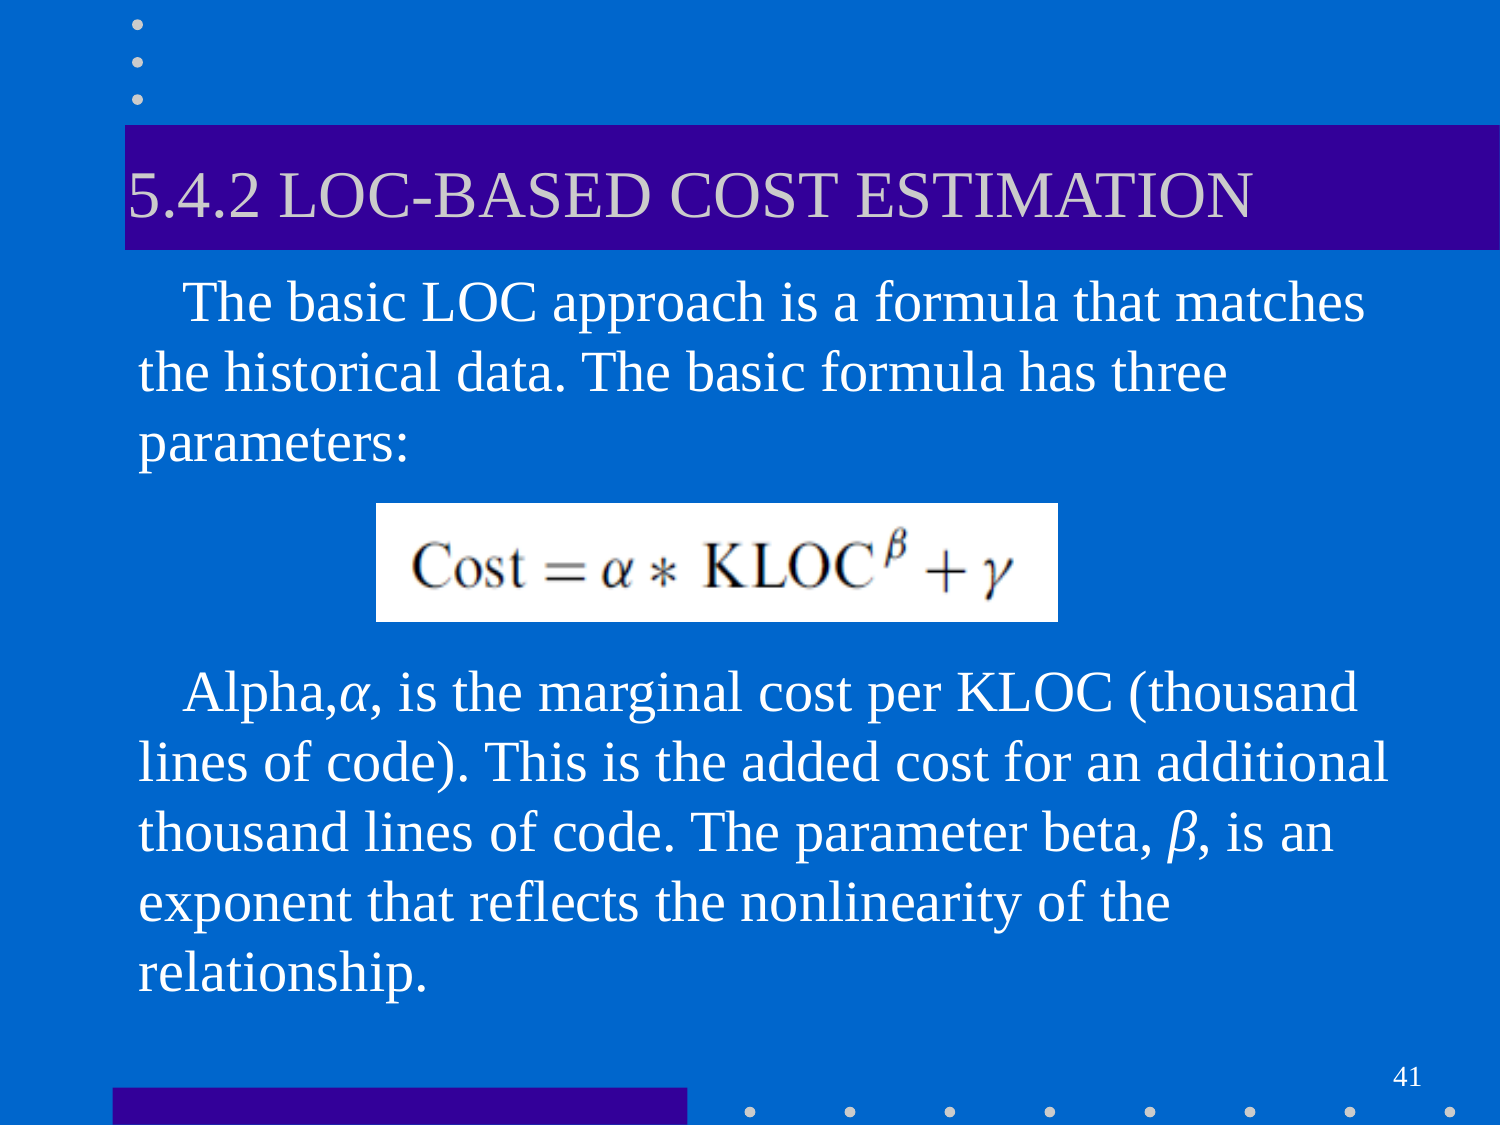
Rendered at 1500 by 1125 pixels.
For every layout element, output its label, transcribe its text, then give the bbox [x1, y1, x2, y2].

text_box Alpha,α, is the marginal cost per KLOC (thousand lines of code). This is the added cost for an additional thousand lines of code. The parameter beta, β, is an exponent that reflects the nonlinearity of the relationship. [123, 645, 1435, 1059]
picture [376, 503, 1058, 622]
text_box The basic LOC approach is a formula that matches the historical data. The basic formula has three parameters: [123, 255, 1435, 492]
title 5.4.2 LOC-BASED COST ESTIMATION [112, 125, 1500, 256]
